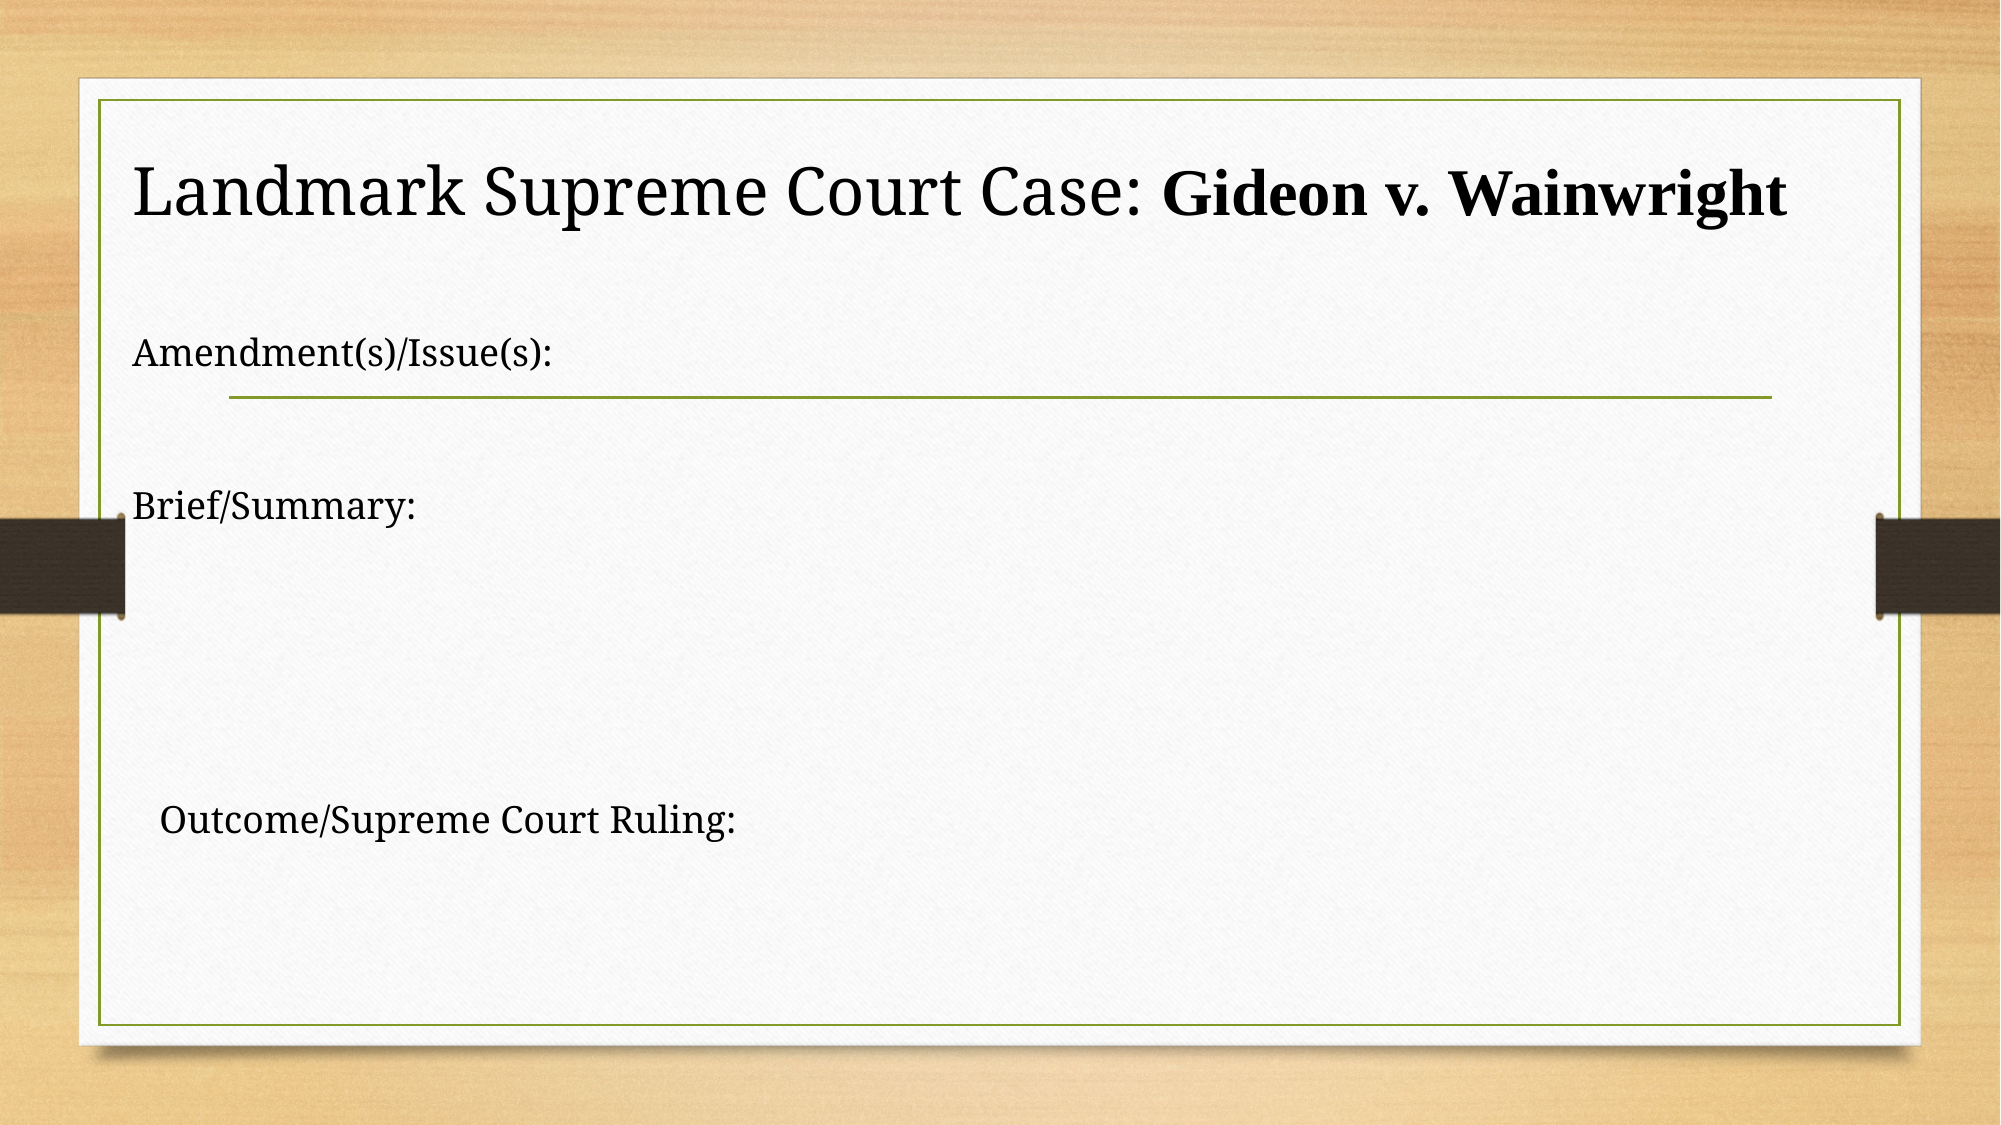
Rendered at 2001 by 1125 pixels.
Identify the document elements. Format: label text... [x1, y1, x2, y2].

text_box Landmark Supreme Court Case: Gideon v. Wainwright [117, 141, 1844, 237]
picture [0, 0, 2001, 1125]
text_box Brief/Summary: [117, 475, 1844, 535]
text_box Amendment(s)/Issue(s): [117, 321, 1844, 381]
text_box Outcome/Supreme Court Ruling: [144, 788, 1844, 848]
